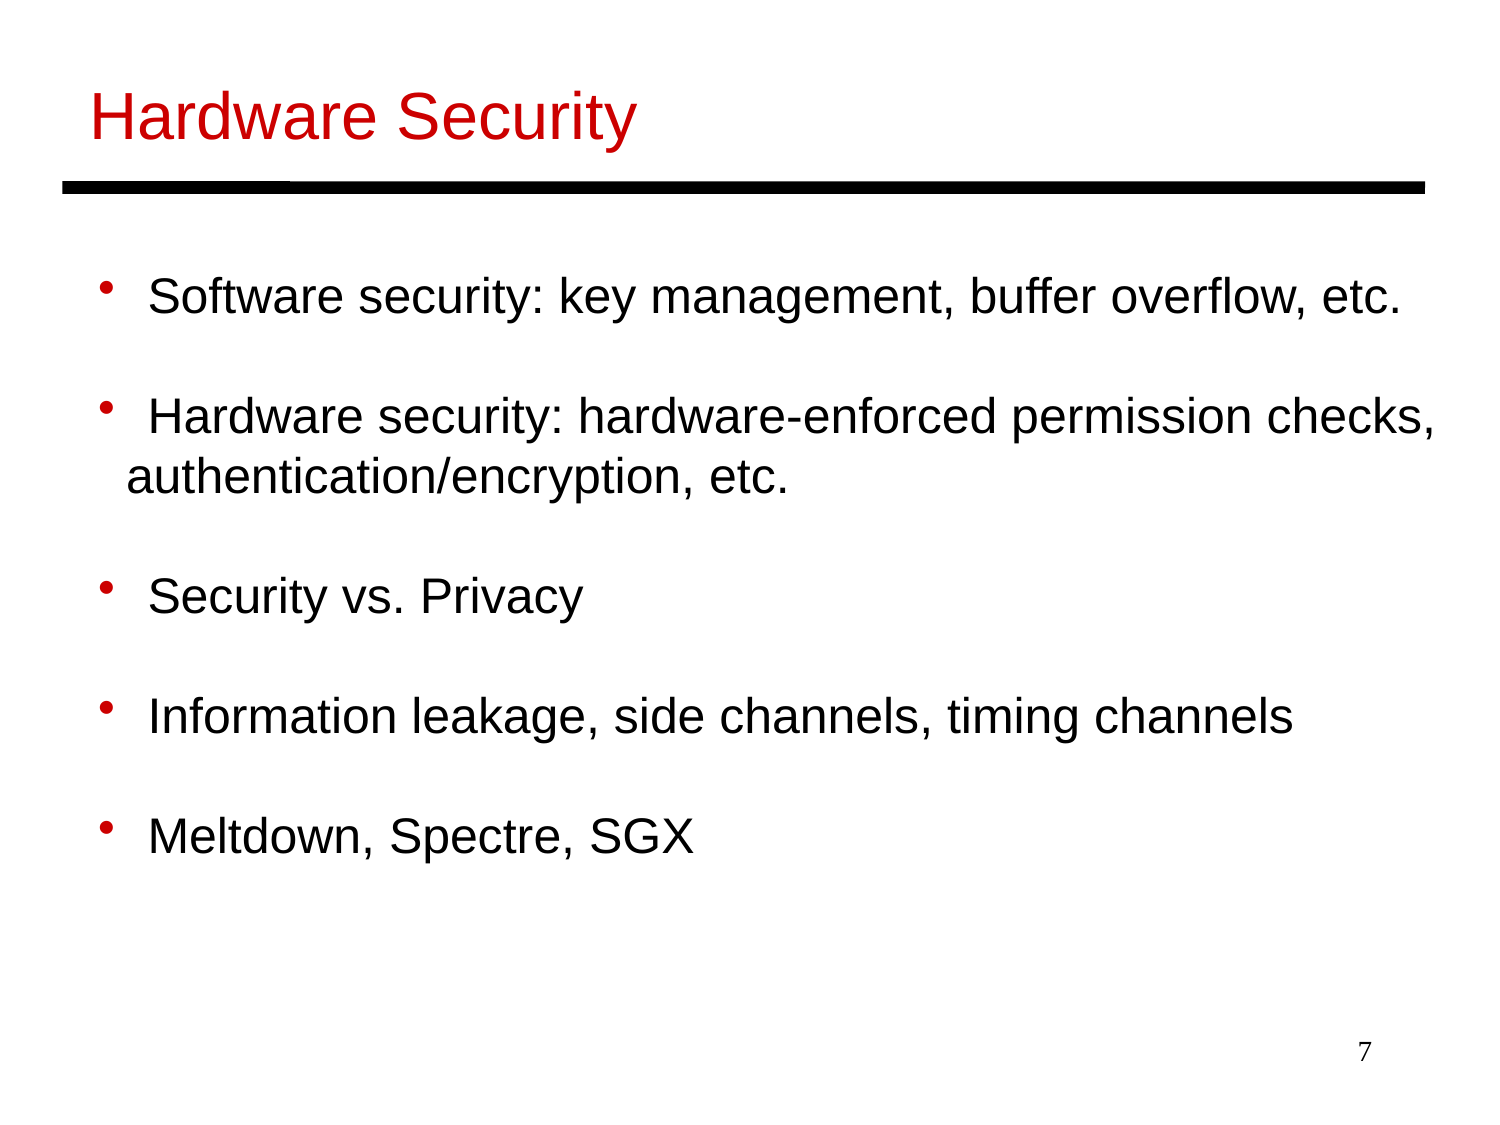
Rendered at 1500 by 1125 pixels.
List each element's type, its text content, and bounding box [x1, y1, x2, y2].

text_box Software security: key management, buffer overflow, etc. Hardware security: hardware-enforced permission checks, authentication/encryption, etc. Security vs. Privacy Information leakage, side channels, timing channels Meltdown, Spectre, SGX [83, 256, 1452, 992]
slide_number 7 [1074, 1025, 1388, 1100]
text_box Hardware Security [74, 65, 654, 160]
